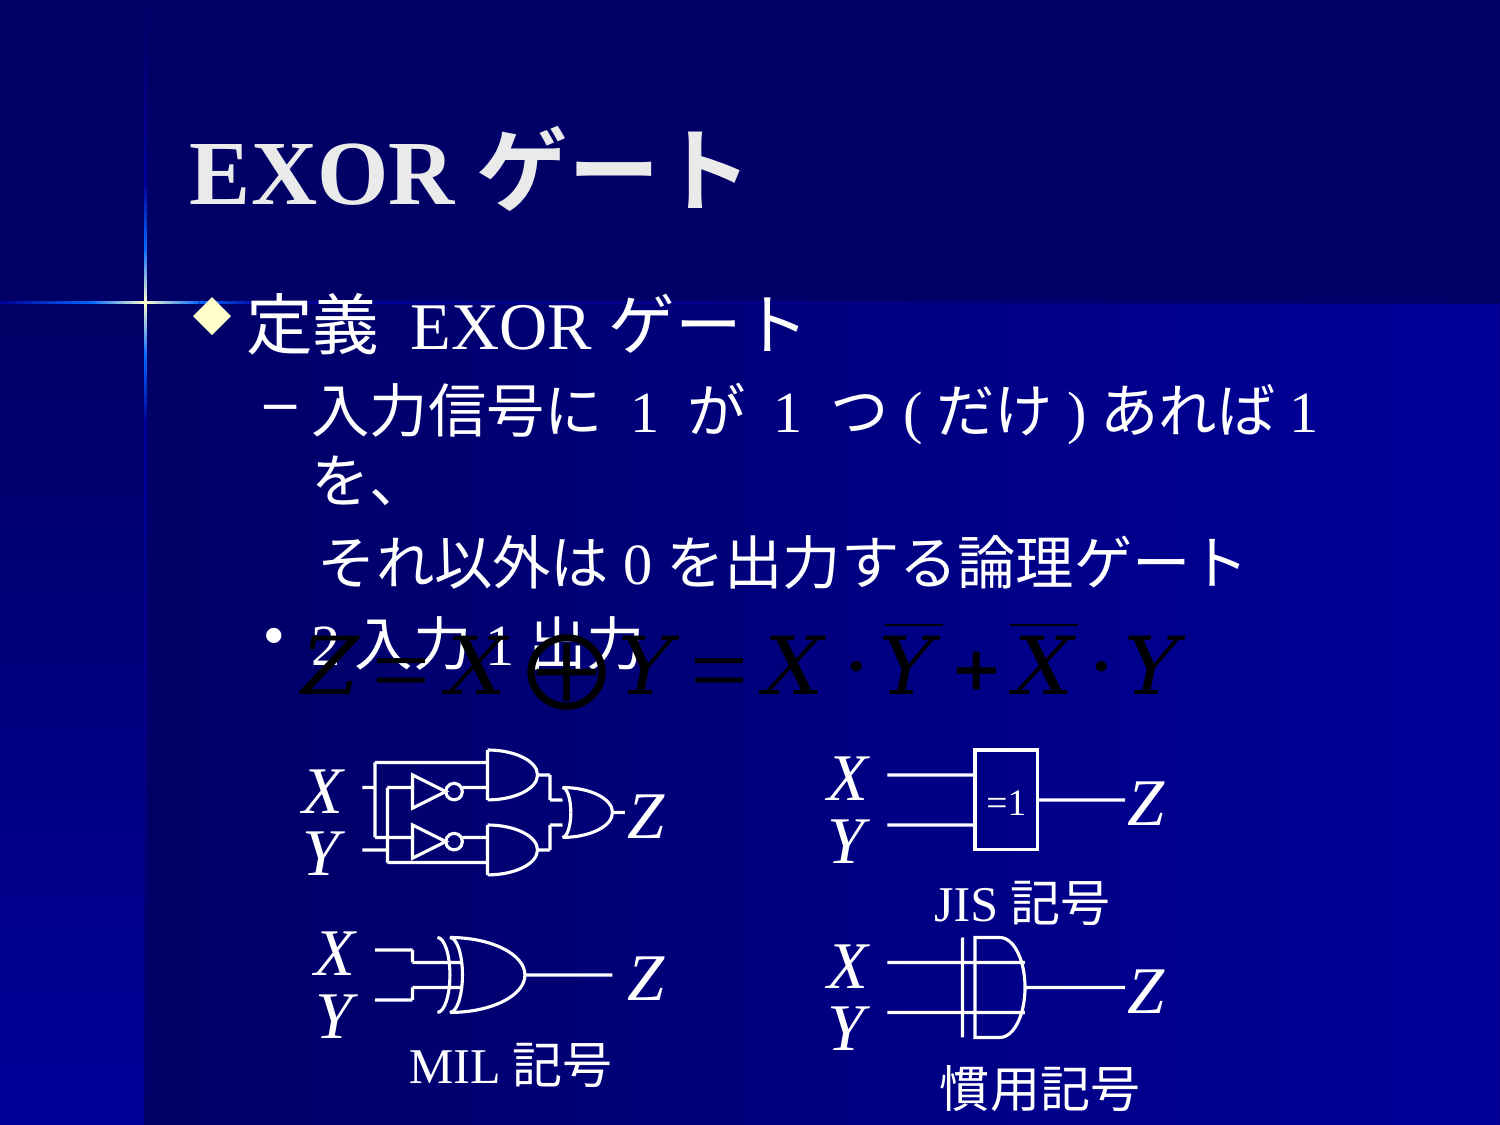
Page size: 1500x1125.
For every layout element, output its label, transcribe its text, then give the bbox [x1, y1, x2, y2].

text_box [299, 901, 680, 1102]
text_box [287, 739, 680, 897]
list 定義 EXORゲート 入力信号に 1 が 1 つ(だけ)あれば1を、 それ以外は0を出力する論理ゲート 2入力1出力 [174, 275, 1413, 738]
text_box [812, 726, 1180, 1125]
title EXORゲート [174, 50, 1413, 275]
